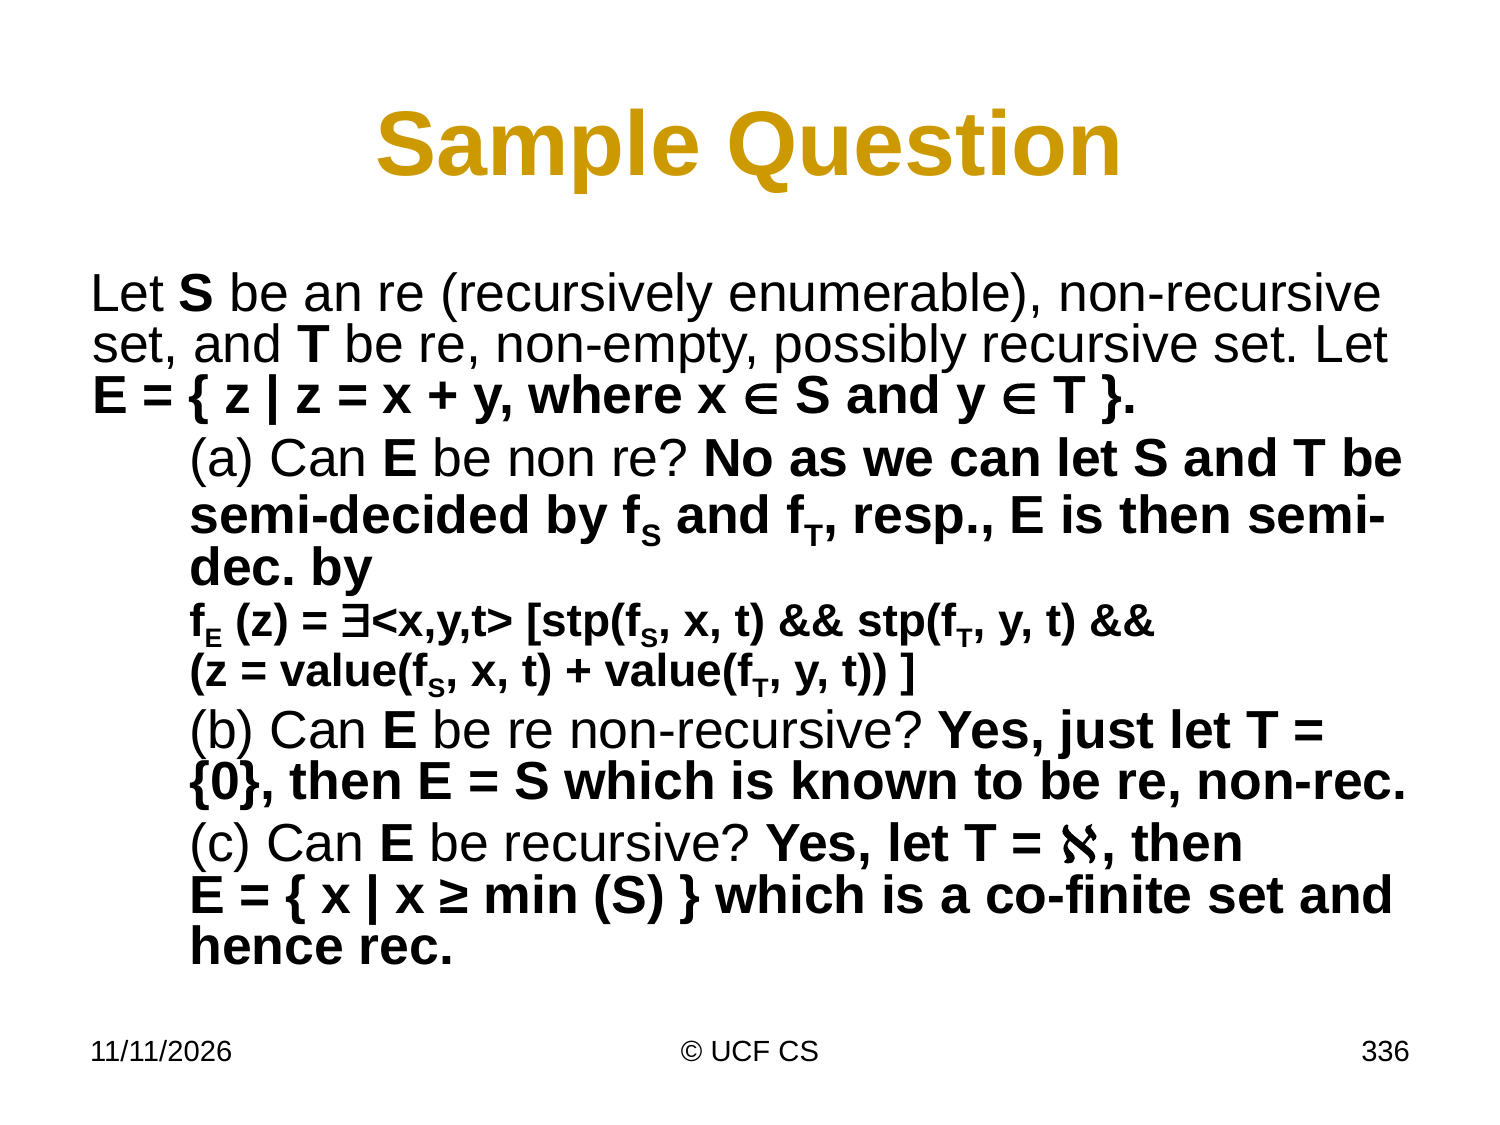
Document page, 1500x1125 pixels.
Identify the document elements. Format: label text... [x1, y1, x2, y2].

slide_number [74, 1024, 426, 1103]
list Let S be an re (recursively enumerable), non-recursive set, and T be re, non-empty, possibly recursive set. Let E = { z | z = x + y, where x  S and y  T }. (a) Can E be non re? No as we can let S and T be semi-decided by fS and fT, resp., E is then semi-dec. by fE (z) = <x,y,t> [stp(fS, x, t) && stp(fT, y, t) && (z = value(fS, x, t) + value(fT, y, t)) ] (b) Can E be re non-recursive? Yes, just let T = {0}, then E = S which is known to be re, non-rec. (c) Can E be recursive? Yes, let T = , then E = { x | x ≥ min (S) } which is a co-finite set and hence rec. [75, 262, 1425, 1005]
footer © UCF CS [512, 1024, 988, 1103]
title Sample Question [75, 45, 1425, 233]
slide_number 336 [1074, 1024, 1426, 1103]
